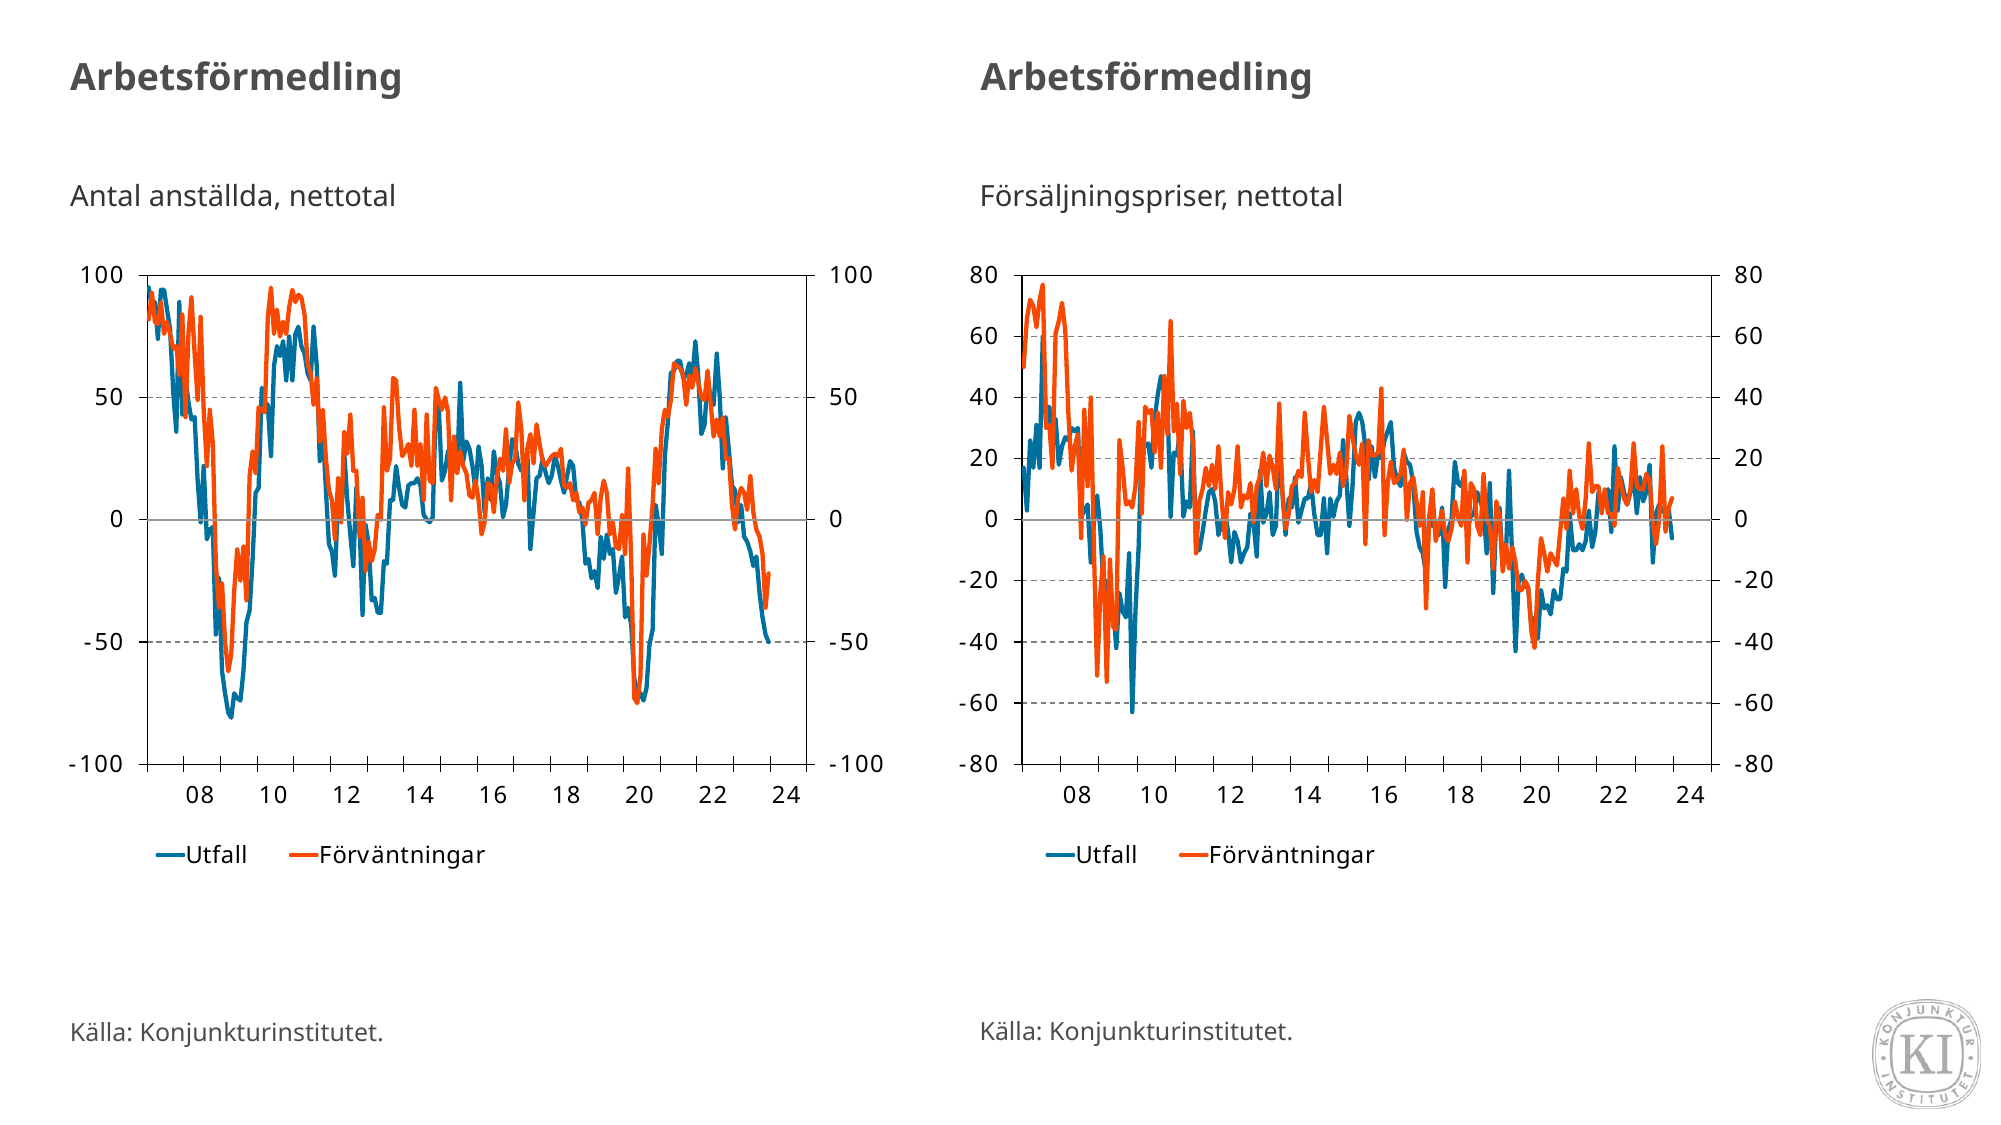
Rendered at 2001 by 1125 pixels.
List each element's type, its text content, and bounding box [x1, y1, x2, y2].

subtitle Källa: Konjunkturinstitutet. [55, 1008, 938, 1106]
list Källa: Konjunkturinstitutet. [964, 1008, 1848, 1106]
list Försäljningspriser, nettotal [964, 137, 1848, 220]
list Antal anställda, nettotal [55, 137, 938, 220]
title Arbetsförmedling [55, 45, 938, 128]
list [51, 249, 939, 874]
list Arbetsförmedling [965, 45, 1849, 129]
picture [1872, 999, 1981, 1109]
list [941, 249, 1829, 874]
